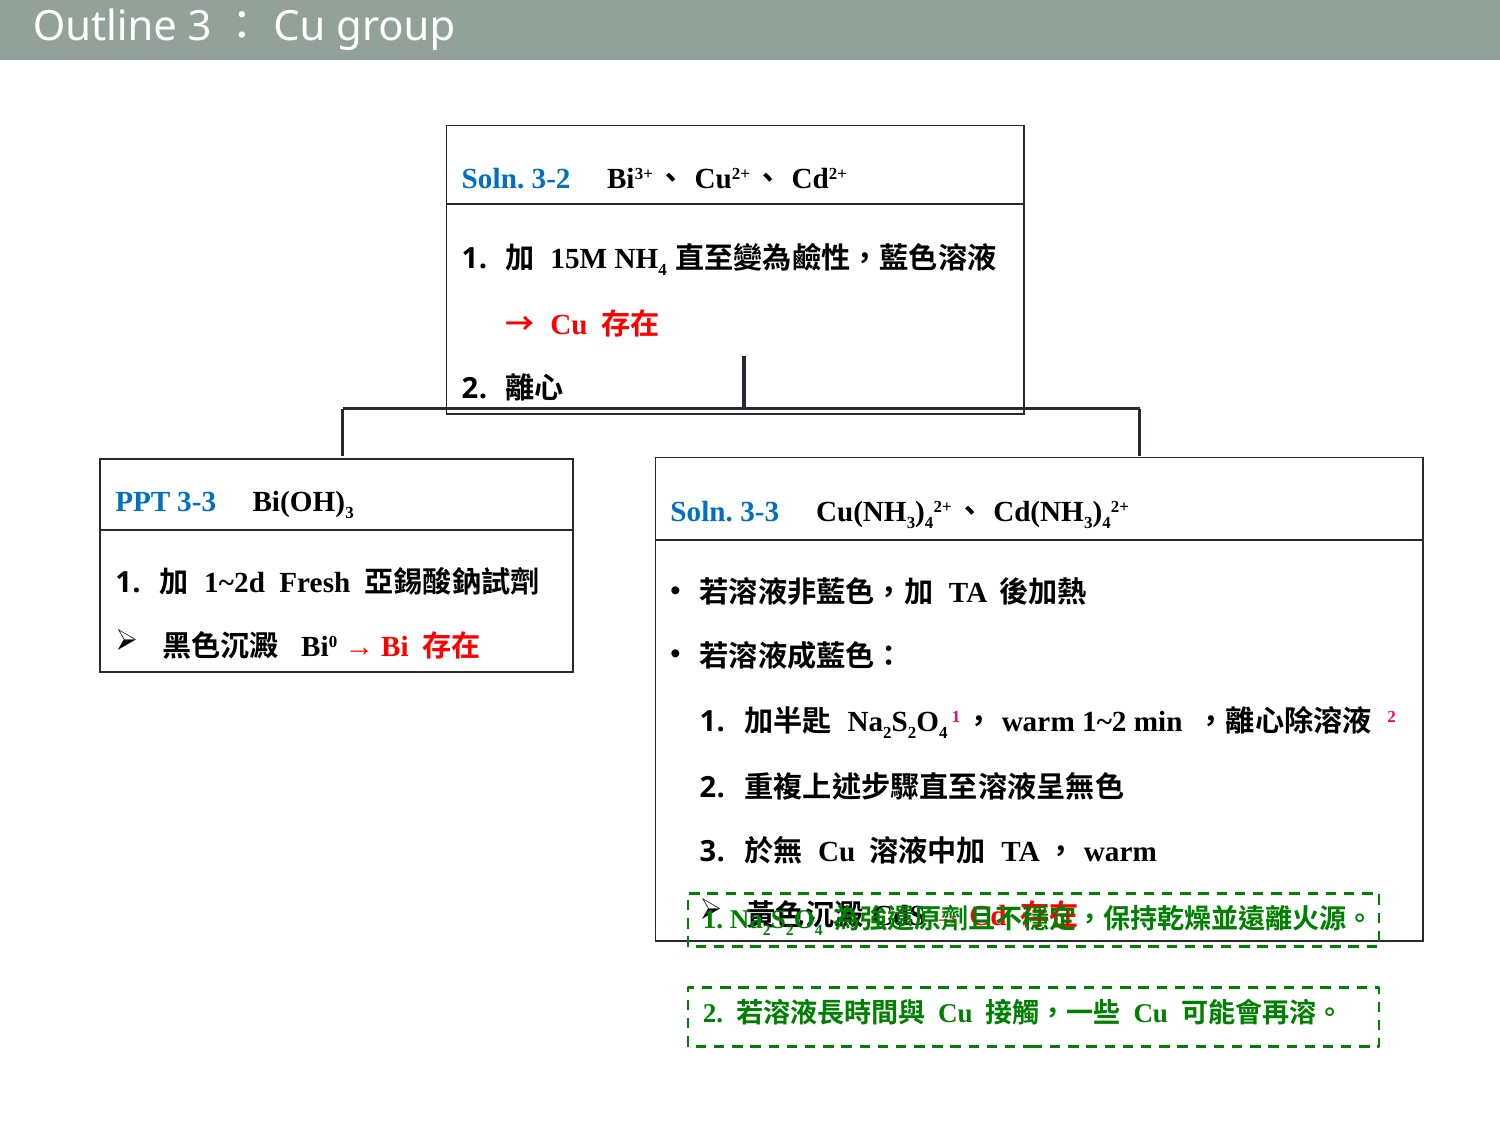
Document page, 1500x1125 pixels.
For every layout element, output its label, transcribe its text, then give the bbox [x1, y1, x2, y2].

table_cell 若溶液非藍色，加 TA 後加熱 若溶液成藍色： 加半匙 Na2S2O4 1，warm 1~2 min ，離心除溶液 2 重複上述步驟直至溶液呈無色 於無 Cu 溶液中加 TA，warm 黃色沉澱CdS → Cd 存在 [656, 541, 1422, 940]
table_header Soln. 3-3 Cu(NH3)42+、Cd(NH3)42+ [656, 458, 1422, 539]
text_box [686, 891, 1381, 949]
table_cell 加 15M NH4 直至變為鹼性，藍色溶液 → Cu 存在 離心 [447, 205, 1023, 405]
table_header PPT 3-3 Bi(OH)3 [101, 460, 572, 529]
table_header Soln. 3-2 Bi3+、Cu2+、Cd2+ [447, 126, 1023, 203]
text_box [687, 987, 1380, 1047]
text_box Outline 3：Cu group [18, 0, 471, 57]
table_cell 加 1~2d Fresh 亞錫酸鈉試劑 黑色沉澱 Bi0 → Bi 存在 [101, 531, 572, 671]
